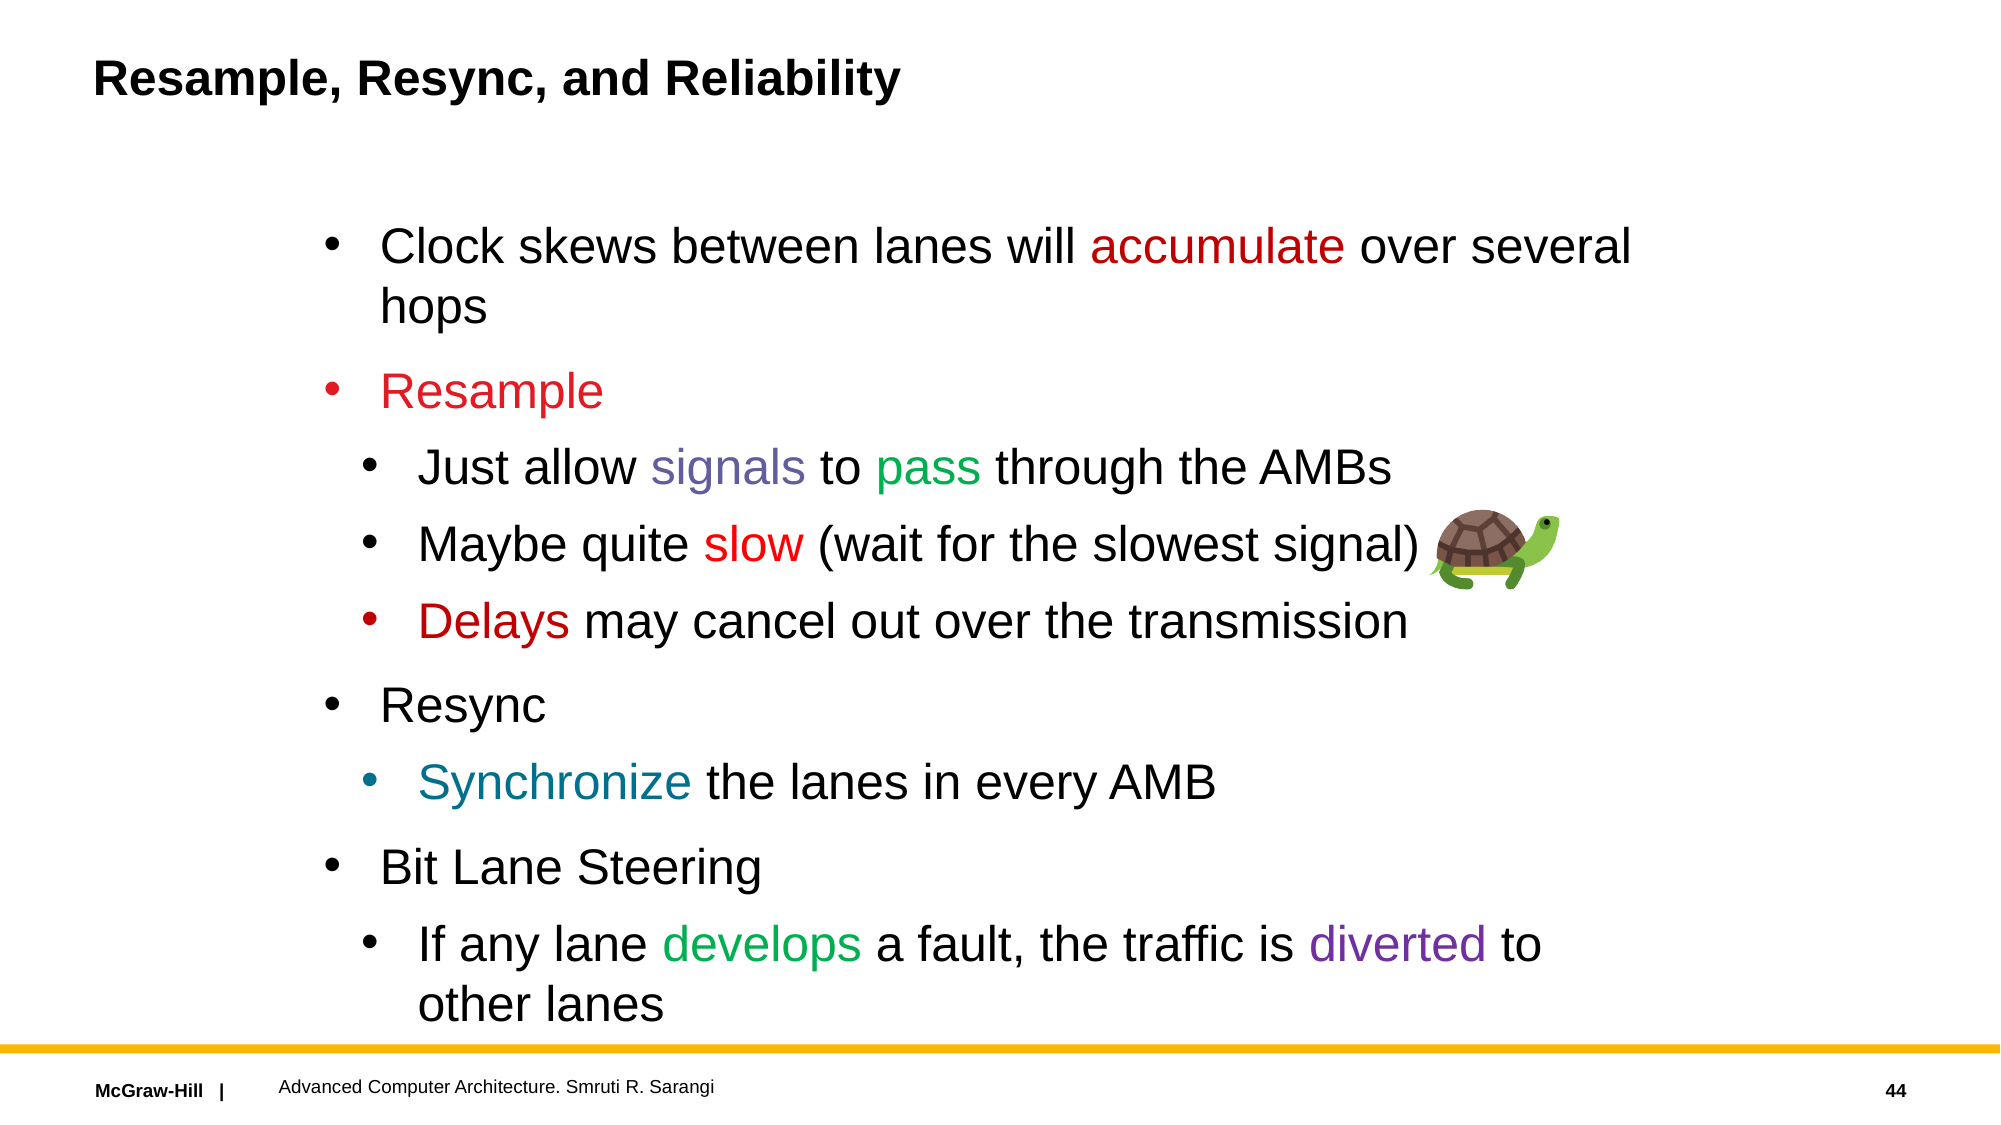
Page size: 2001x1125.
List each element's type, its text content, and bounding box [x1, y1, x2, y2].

title Resample, Resync, and Reliability [78, 45, 1578, 180]
slide_number 44 [1711, 1071, 1922, 1109]
footer Advanced Computer Architecture. Smruti R. Sarangi [263, 1067, 1464, 1105]
picture [1425, 481, 1562, 618]
list Clock skews between lanes will accumulate over several hops Resample Just allow signals to pass through the AMBs Maybe quite slow (wait for the slowest signal) Delays may cancel out over the transmission Resync Synchronize the lanes in every AMB Bit Lane Steering If any lane develops a fault, the traffic is diverted to other lanes [308, 205, 1649, 1014]
